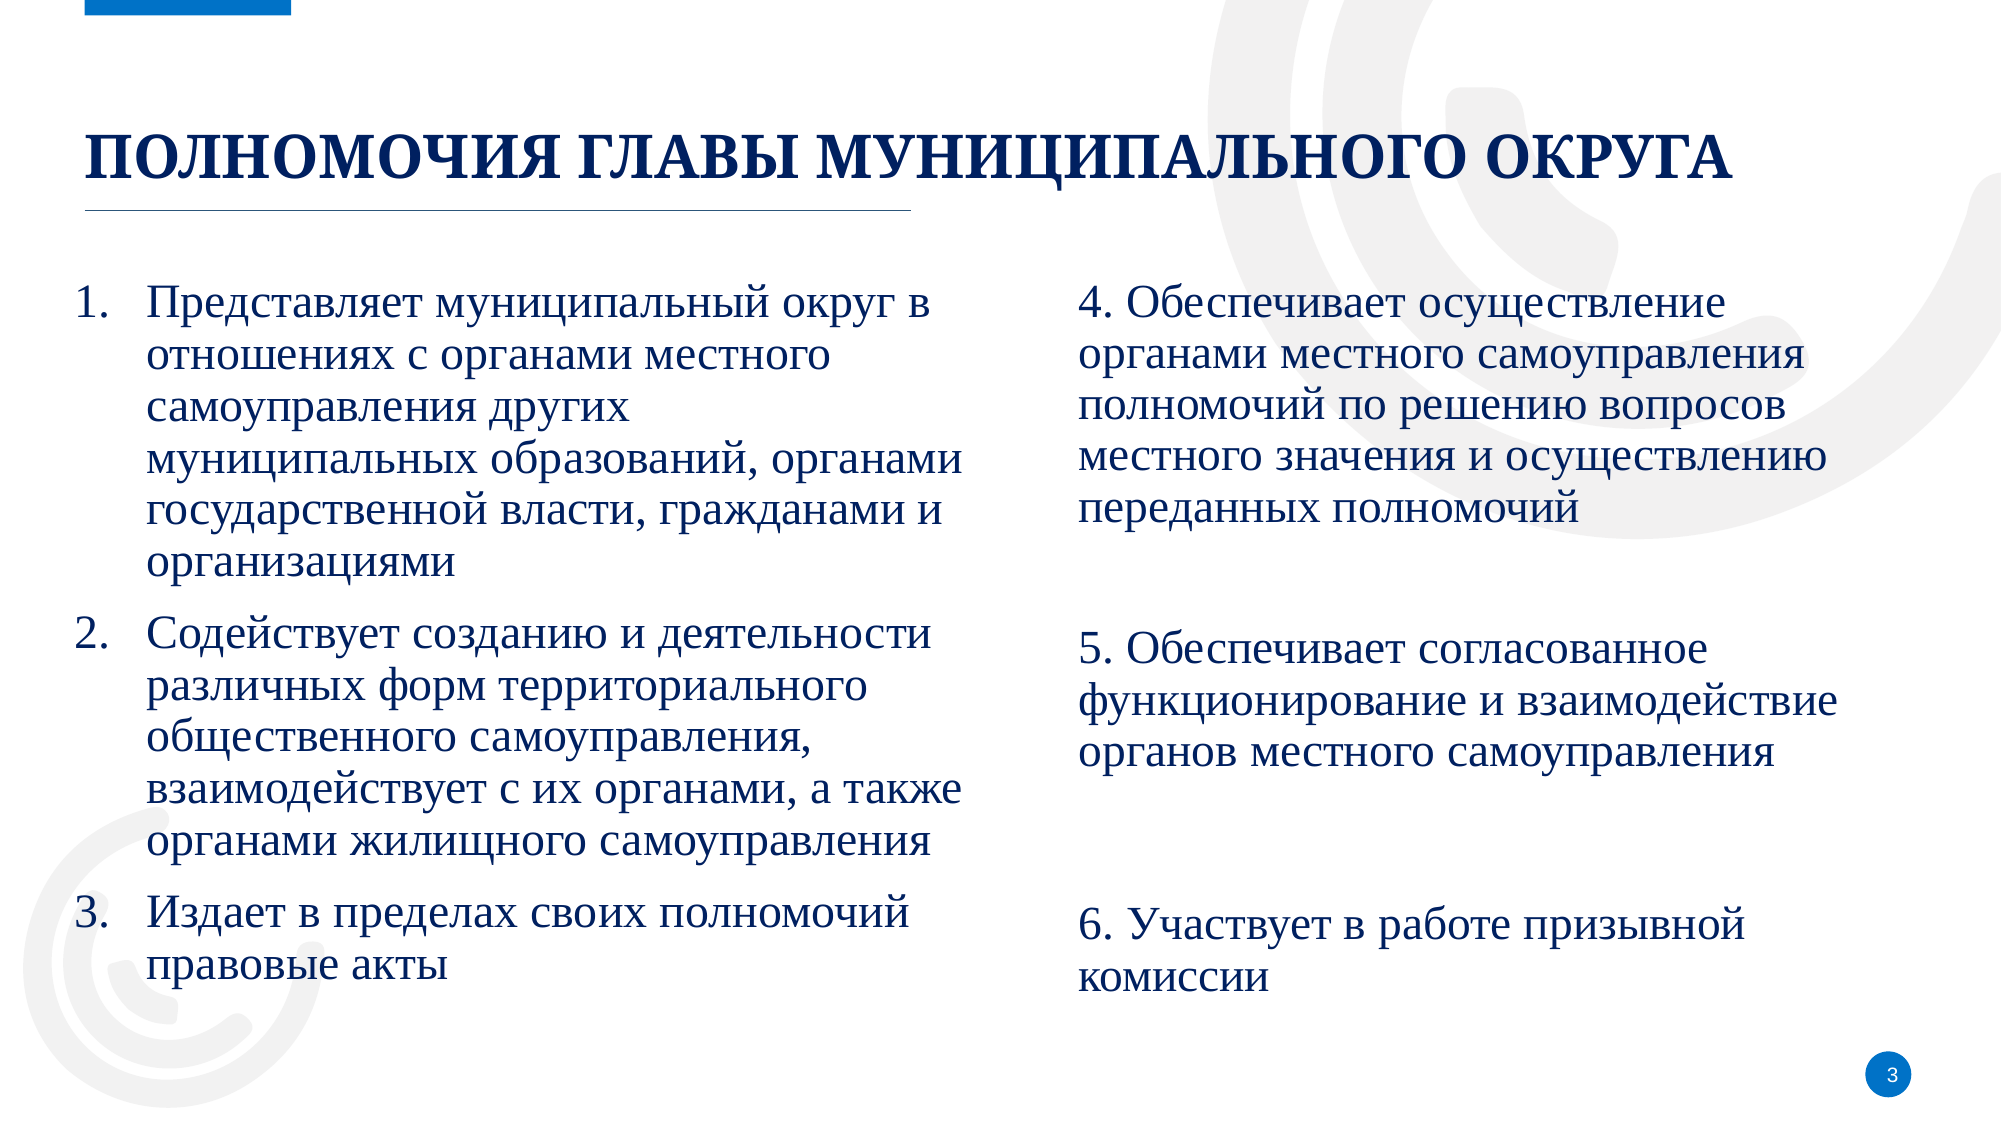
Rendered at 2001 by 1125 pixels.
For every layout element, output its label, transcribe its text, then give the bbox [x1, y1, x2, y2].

list Представляет муниципальный округ в отношениях с органами местного самоуправления других муниципальных образований, органами государственной власти, гражданами и организациями Содействует созданию и деятельности различных форм территориального общественного самоуправления, взаимодействует с их органами, а также органами жилищного самоуправления Издает в пределах своих полномочий правовые акты [59, 268, 982, 1028]
list 4. Обеспечивает осуществление органами местного самоуправления полномочий по решению вопросов местного значения и осуществлению переданных полномочий 5. Обеспечивает согласованное функционирование и взаимодействие органов местного самоуправления 6. Участвует в работе призывной комиссии [1063, 268, 1914, 1016]
title Полномочия главы муниципального округа [84, 40, 1914, 192]
